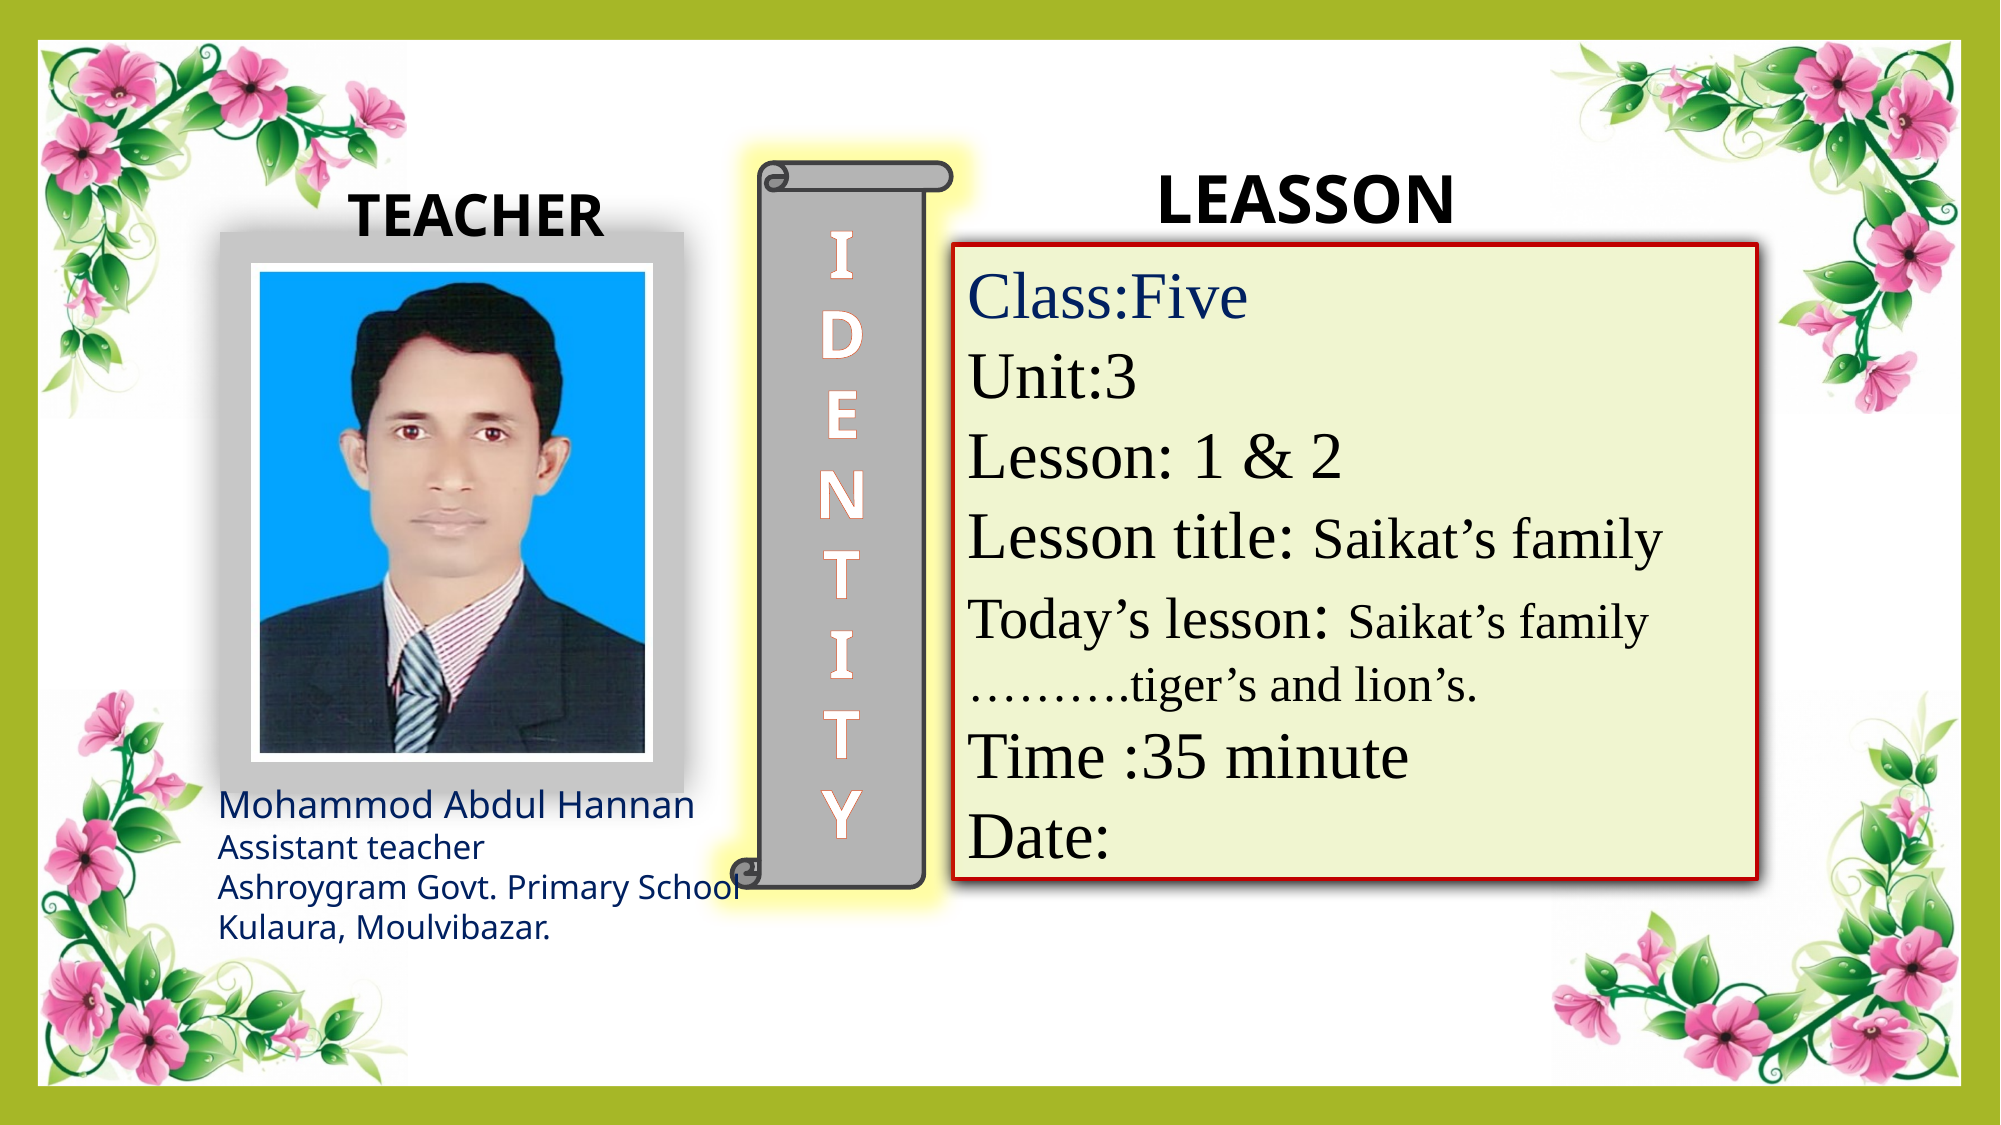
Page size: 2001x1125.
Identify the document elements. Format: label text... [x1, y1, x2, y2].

picture [1552, 683, 1959, 1092]
picture [1550, 40, 1960, 415]
text_box LEASSON [1140, 149, 1544, 245]
text_box Mohammod Abdul Hannan Assistant teacher Ashroygram Govt. Primary School Kulaura, Moulvibazar. [412, 773, 791, 954]
text_box TEACHER [417, 125, 638, 256]
picture [34, 42, 654, 1086]
text_box Class:Five Unit:3 Lesson: 1 & 2 Lesson title: Saikat’s family Today’s lesson: Saikat’s family ……….tiger’s and lion’s. Time :35 minute Date: [953, 244, 1757, 879]
text_box I D E N T I T Y [758, 161, 953, 889]
